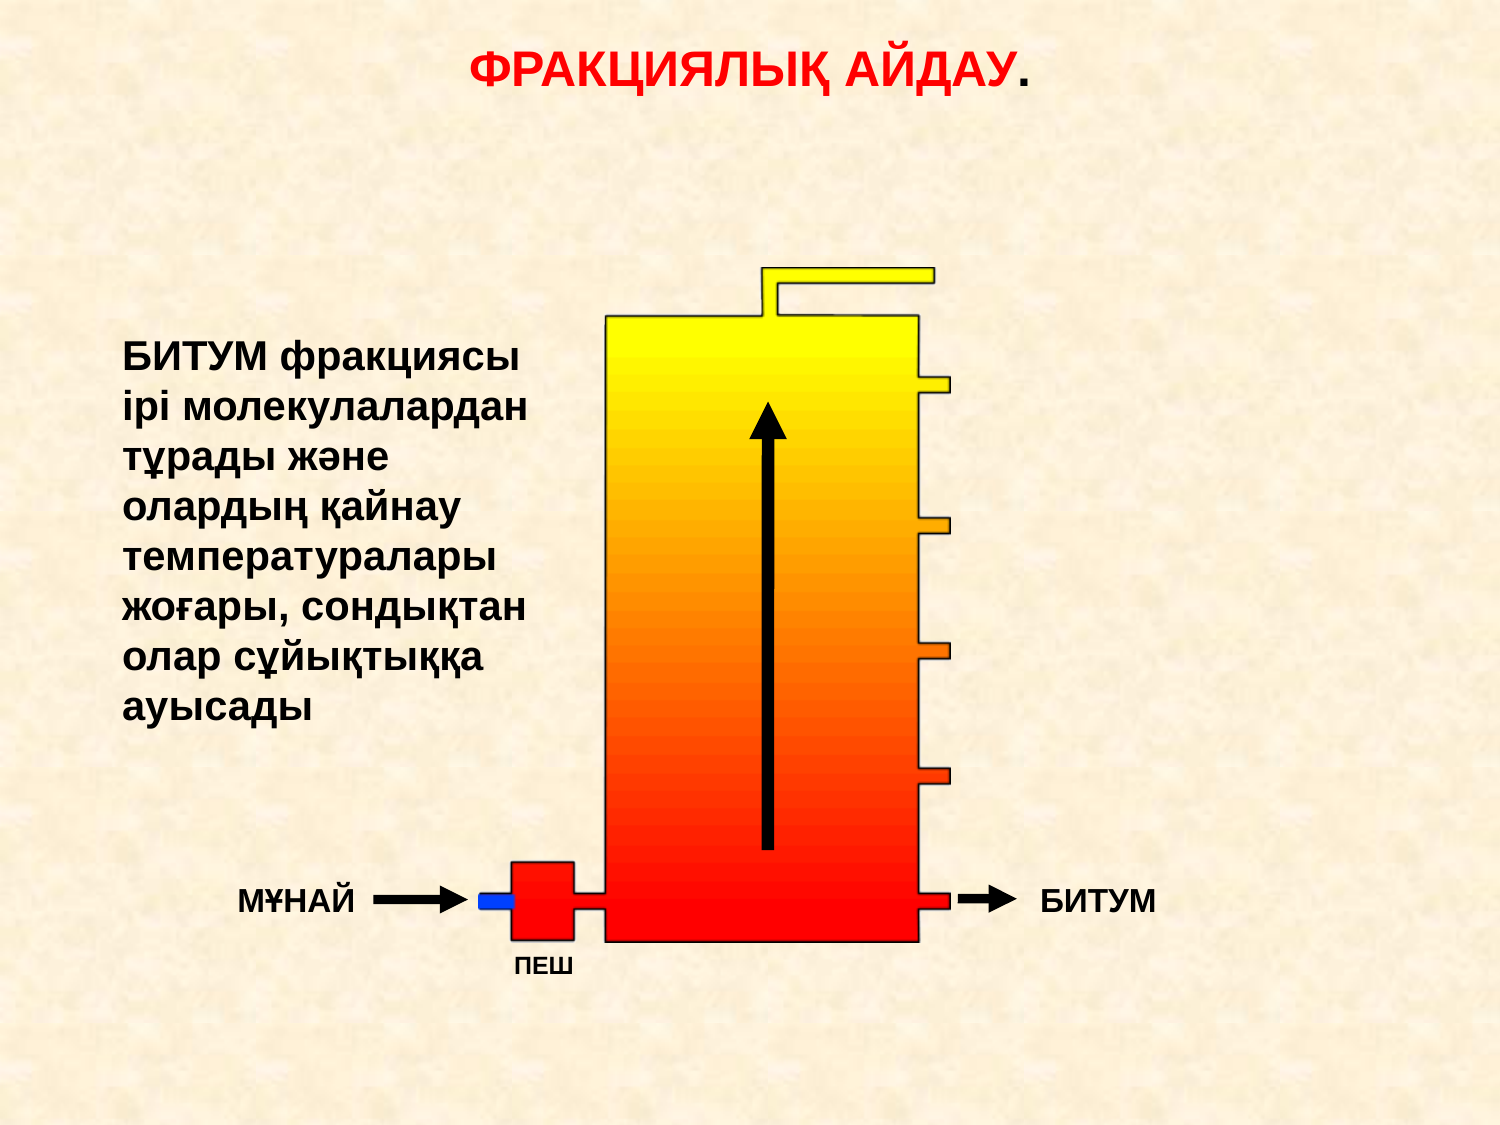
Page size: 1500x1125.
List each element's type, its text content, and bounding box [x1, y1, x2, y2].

text_box [373, 893, 468, 906]
text_box БИТУМ фракциясы ірі молекулалардан тұрады және олардың қайнау температуралары жоғары, сондықтан олар сұйықтыққа ауысады [107, 321, 478, 752]
text_box [957, 892, 1017, 905]
text_box БИТУМ [1025, 872, 1457, 927]
text_box МҰНАЙ [107, 871, 371, 927]
text_box ПЕШ [467, 942, 620, 987]
picture [0, 0, 1500, 1125]
text_box ФРАКЦИЯЛЫҚ АЙДАУ. [237, 29, 1263, 105]
